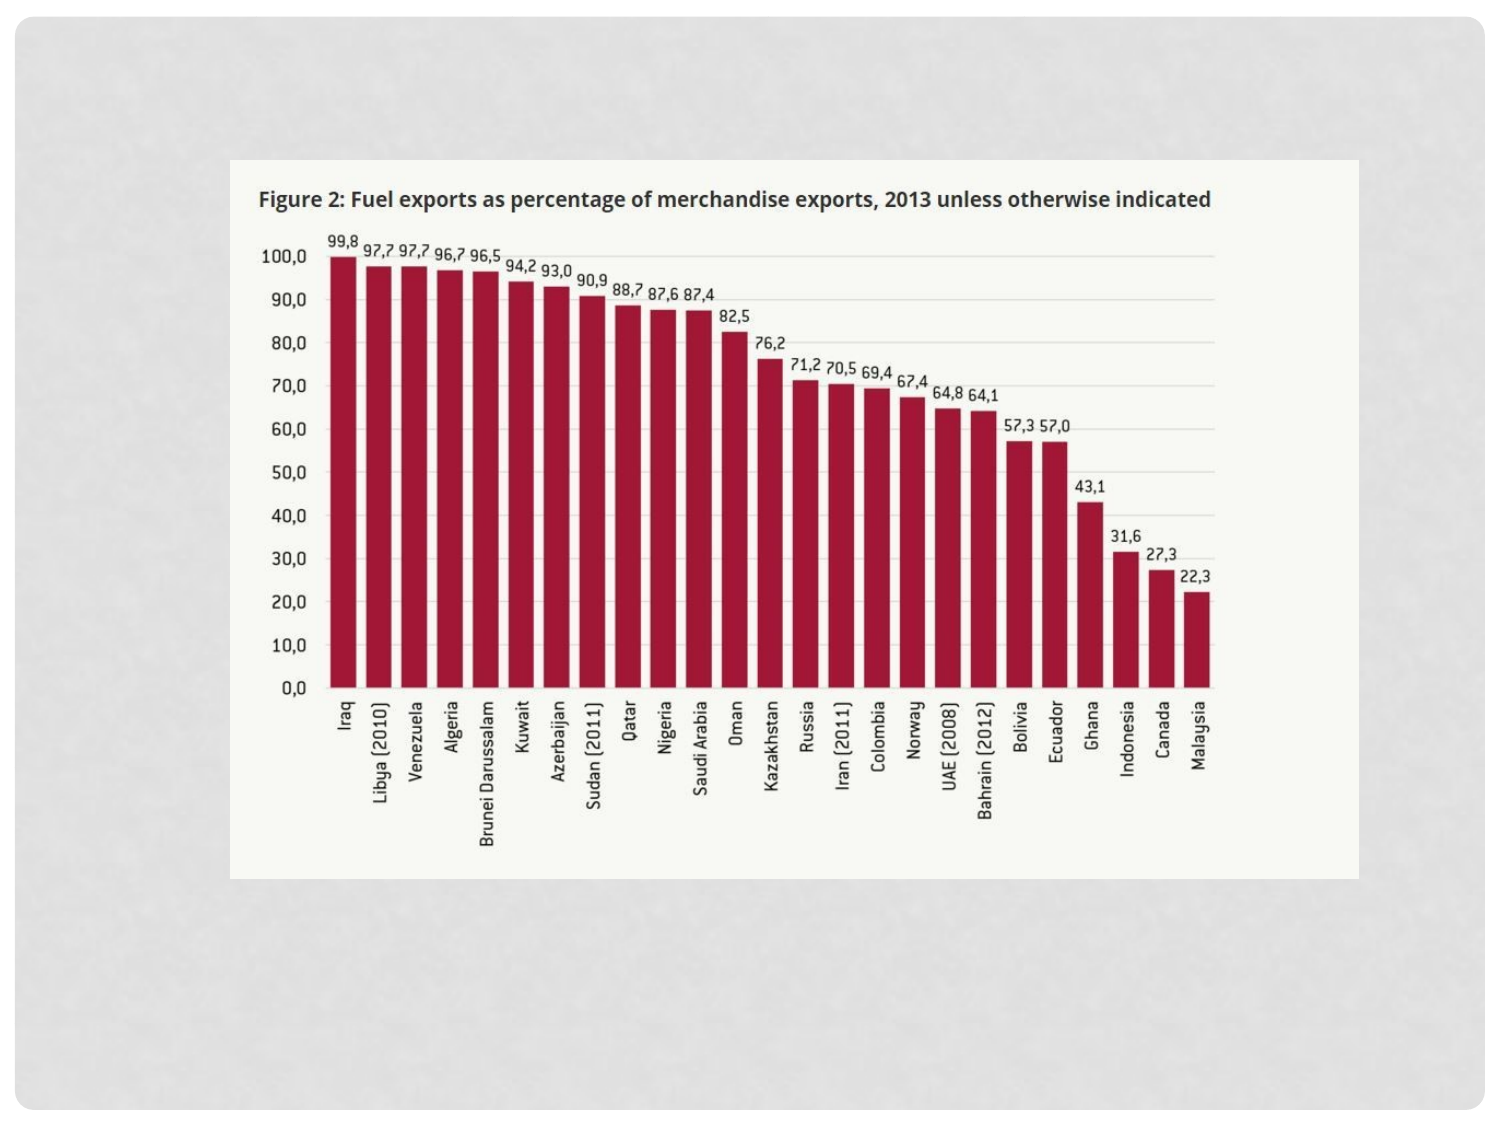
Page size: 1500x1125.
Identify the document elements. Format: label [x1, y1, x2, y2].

picture [229, 160, 1359, 879]
